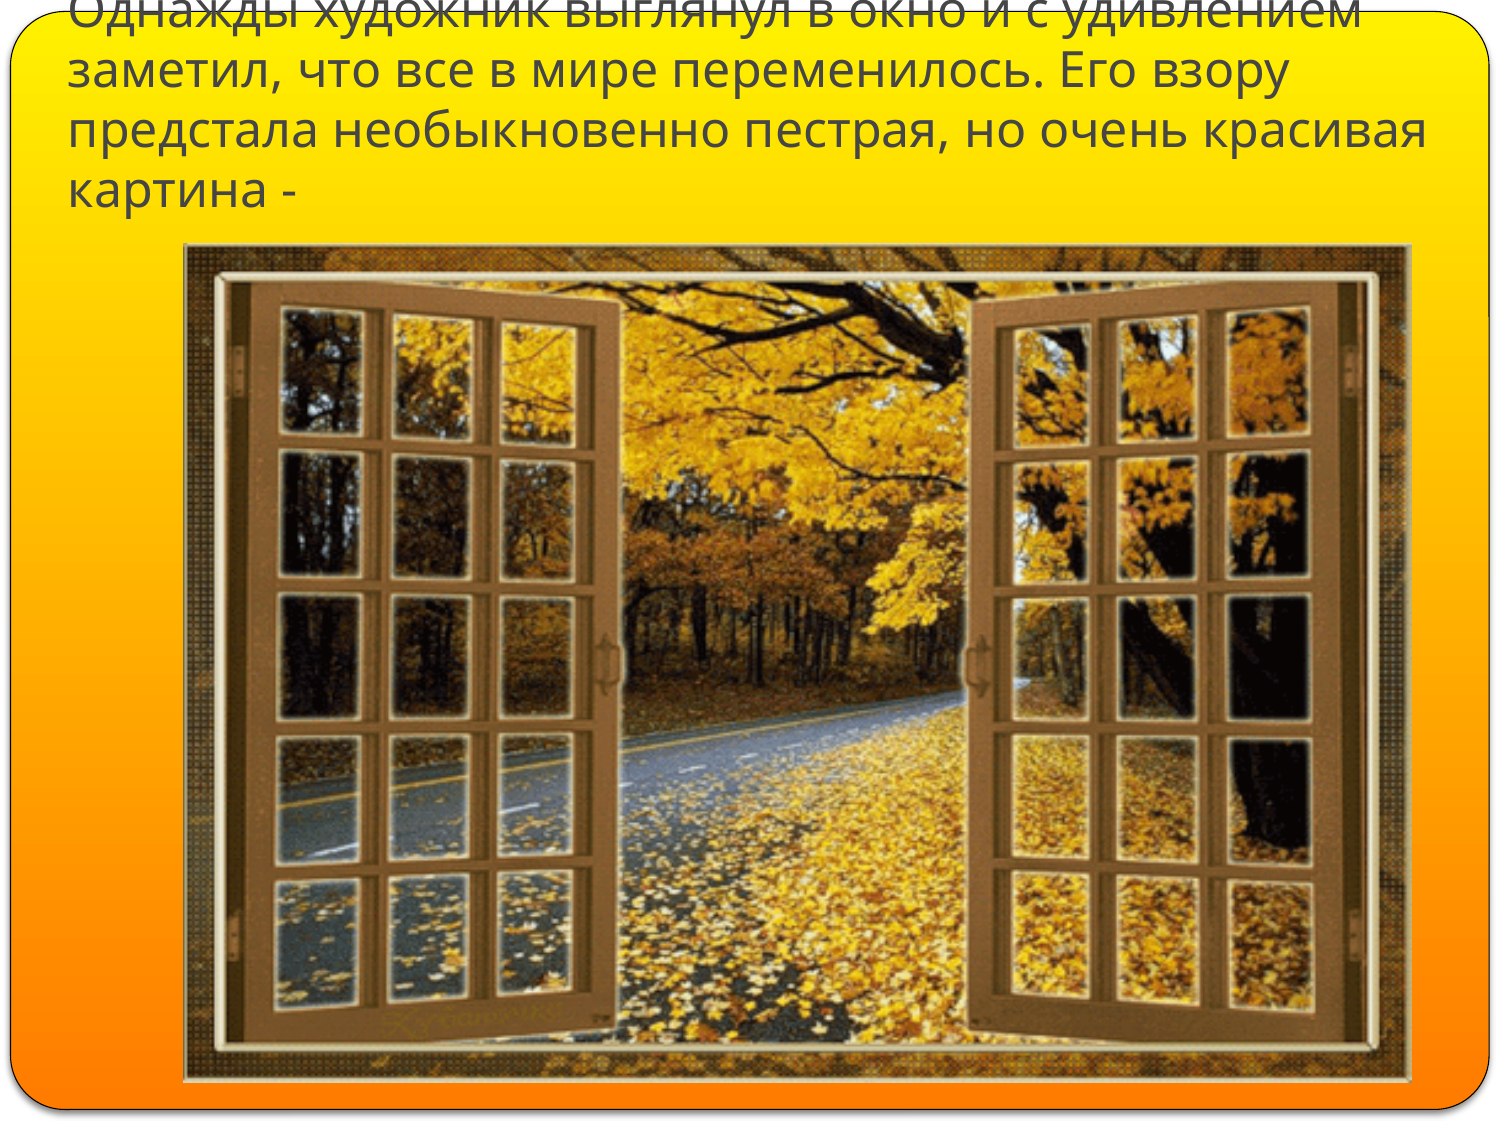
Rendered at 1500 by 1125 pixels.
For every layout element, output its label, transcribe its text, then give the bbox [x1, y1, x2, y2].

title Однажды художник выглянул в окно и с удивлением заметил, что все в мире переменилось. Его взору предстала необыкновенно пестрая, но очень красивая картина - [53, 45, 1459, 233]
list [182, 243, 1412, 1083]
